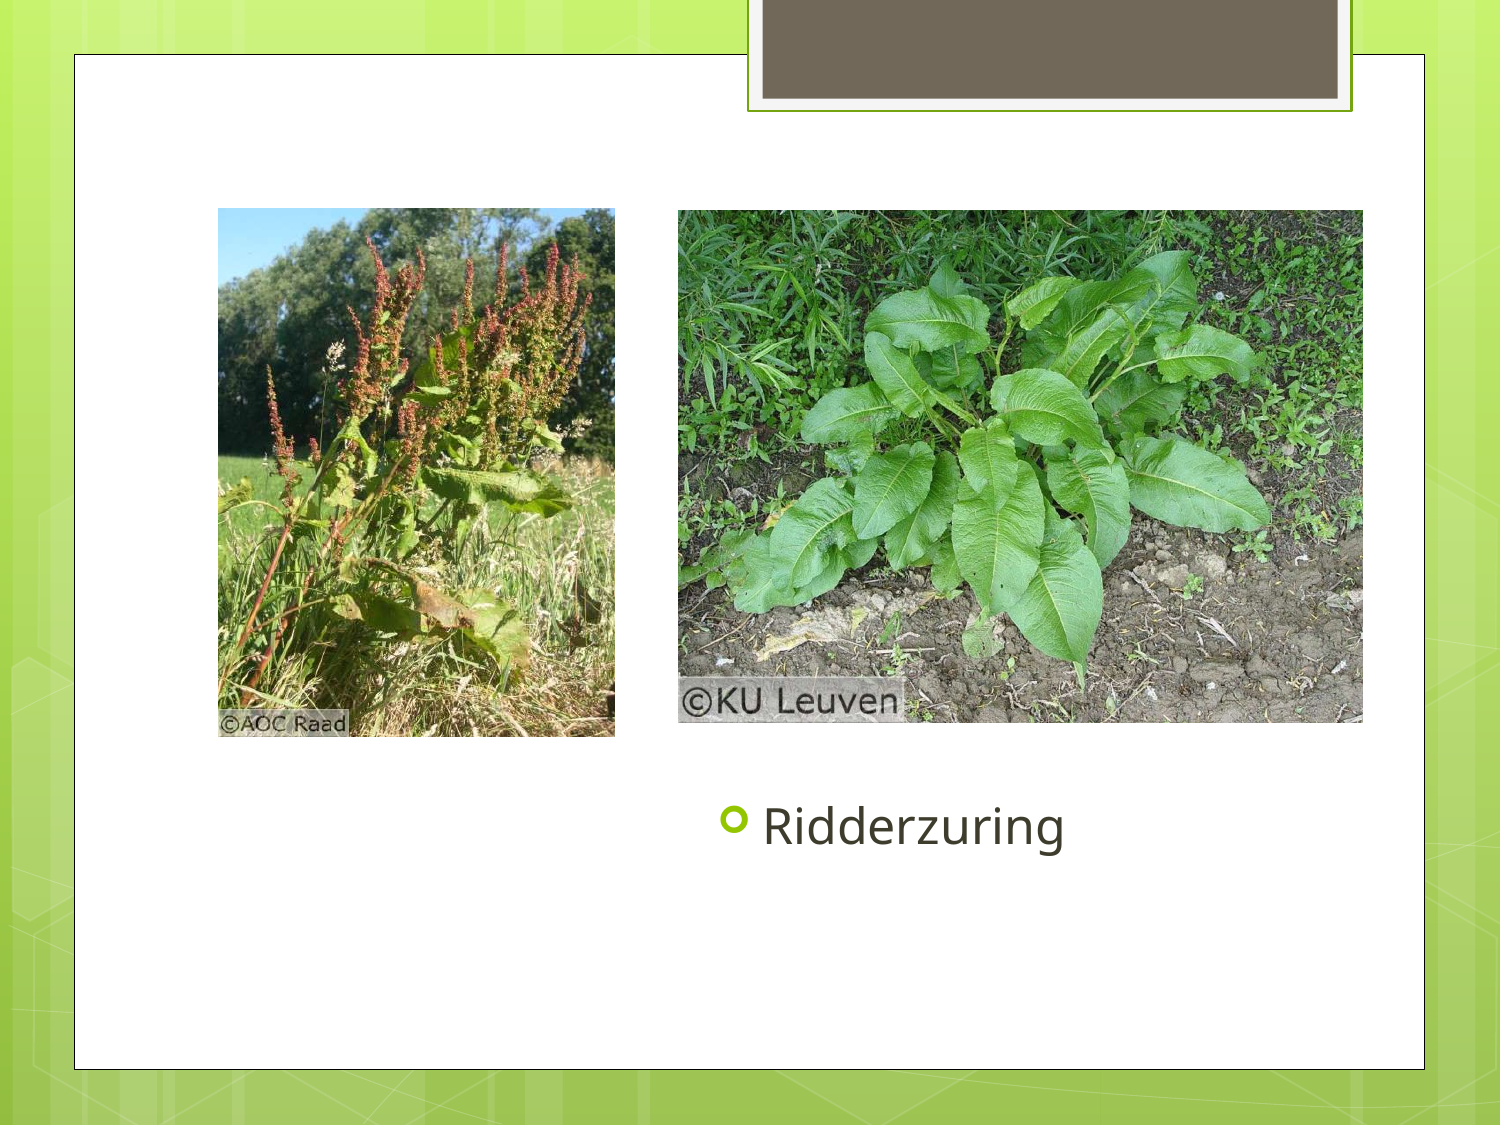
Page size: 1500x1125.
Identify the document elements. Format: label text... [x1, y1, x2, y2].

picture [218, 207, 615, 737]
list Ridderzuring [690, 786, 1283, 957]
picture [678, 210, 1363, 724]
